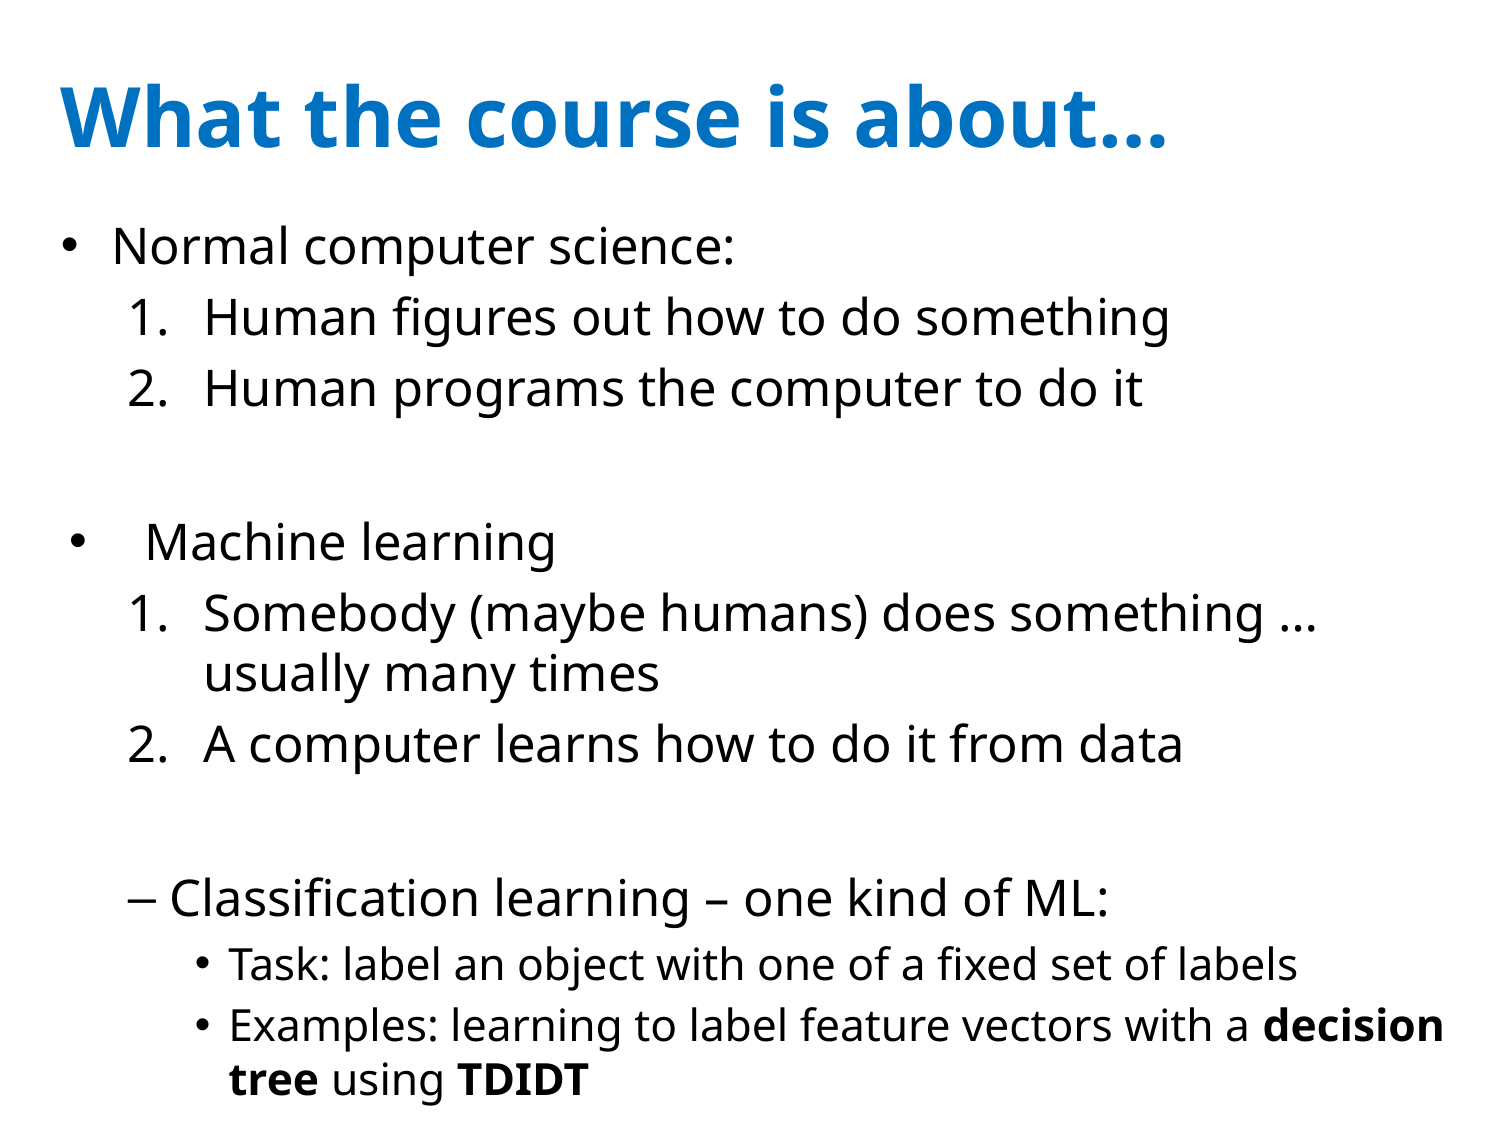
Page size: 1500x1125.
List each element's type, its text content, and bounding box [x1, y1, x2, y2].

title What the course is about… [45, 47, 1465, 180]
list Normal computer science: Human figures out how to do something Human programs the computer to do it Machine learning Somebody (maybe humans) does something … usually many times A computer learns how to do it from data Classification learning – one kind of ML: Task: label an object with one of a fixed set of labels Examples: learning to label feature vectors with a decision tree using TDIDT [45, 206, 1465, 1114]
